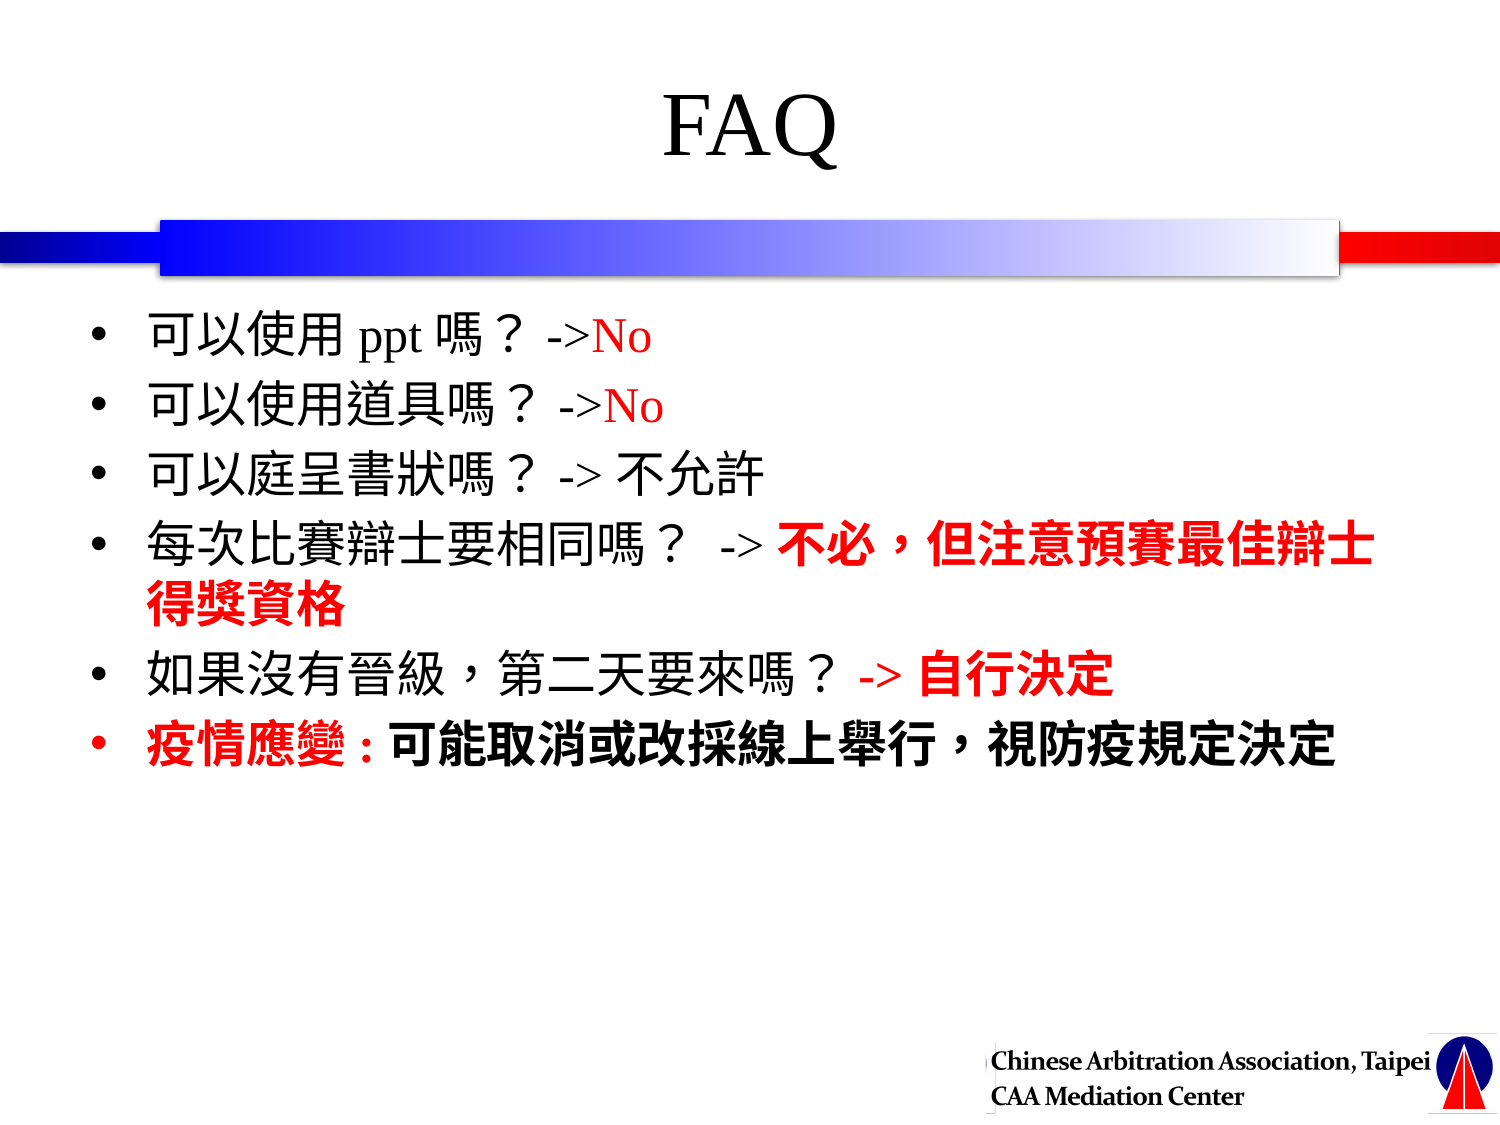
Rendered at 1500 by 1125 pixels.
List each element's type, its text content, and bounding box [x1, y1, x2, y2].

list 可以使用ppt嗎？->No 可以使用道具嗎？->No 可以庭呈書狀嗎？->不允許 每次比賽辯士要相同嗎？ ->不必，但注意預賽最佳辯士得獎資格 如果沒有晉級，第二天要來嗎？->自行決定 疫情應變:可能取消或改採線上舉行，視防疫規定決定 [75, 295, 1425, 1005]
title FAQ [75, 45, 1425, 193]
